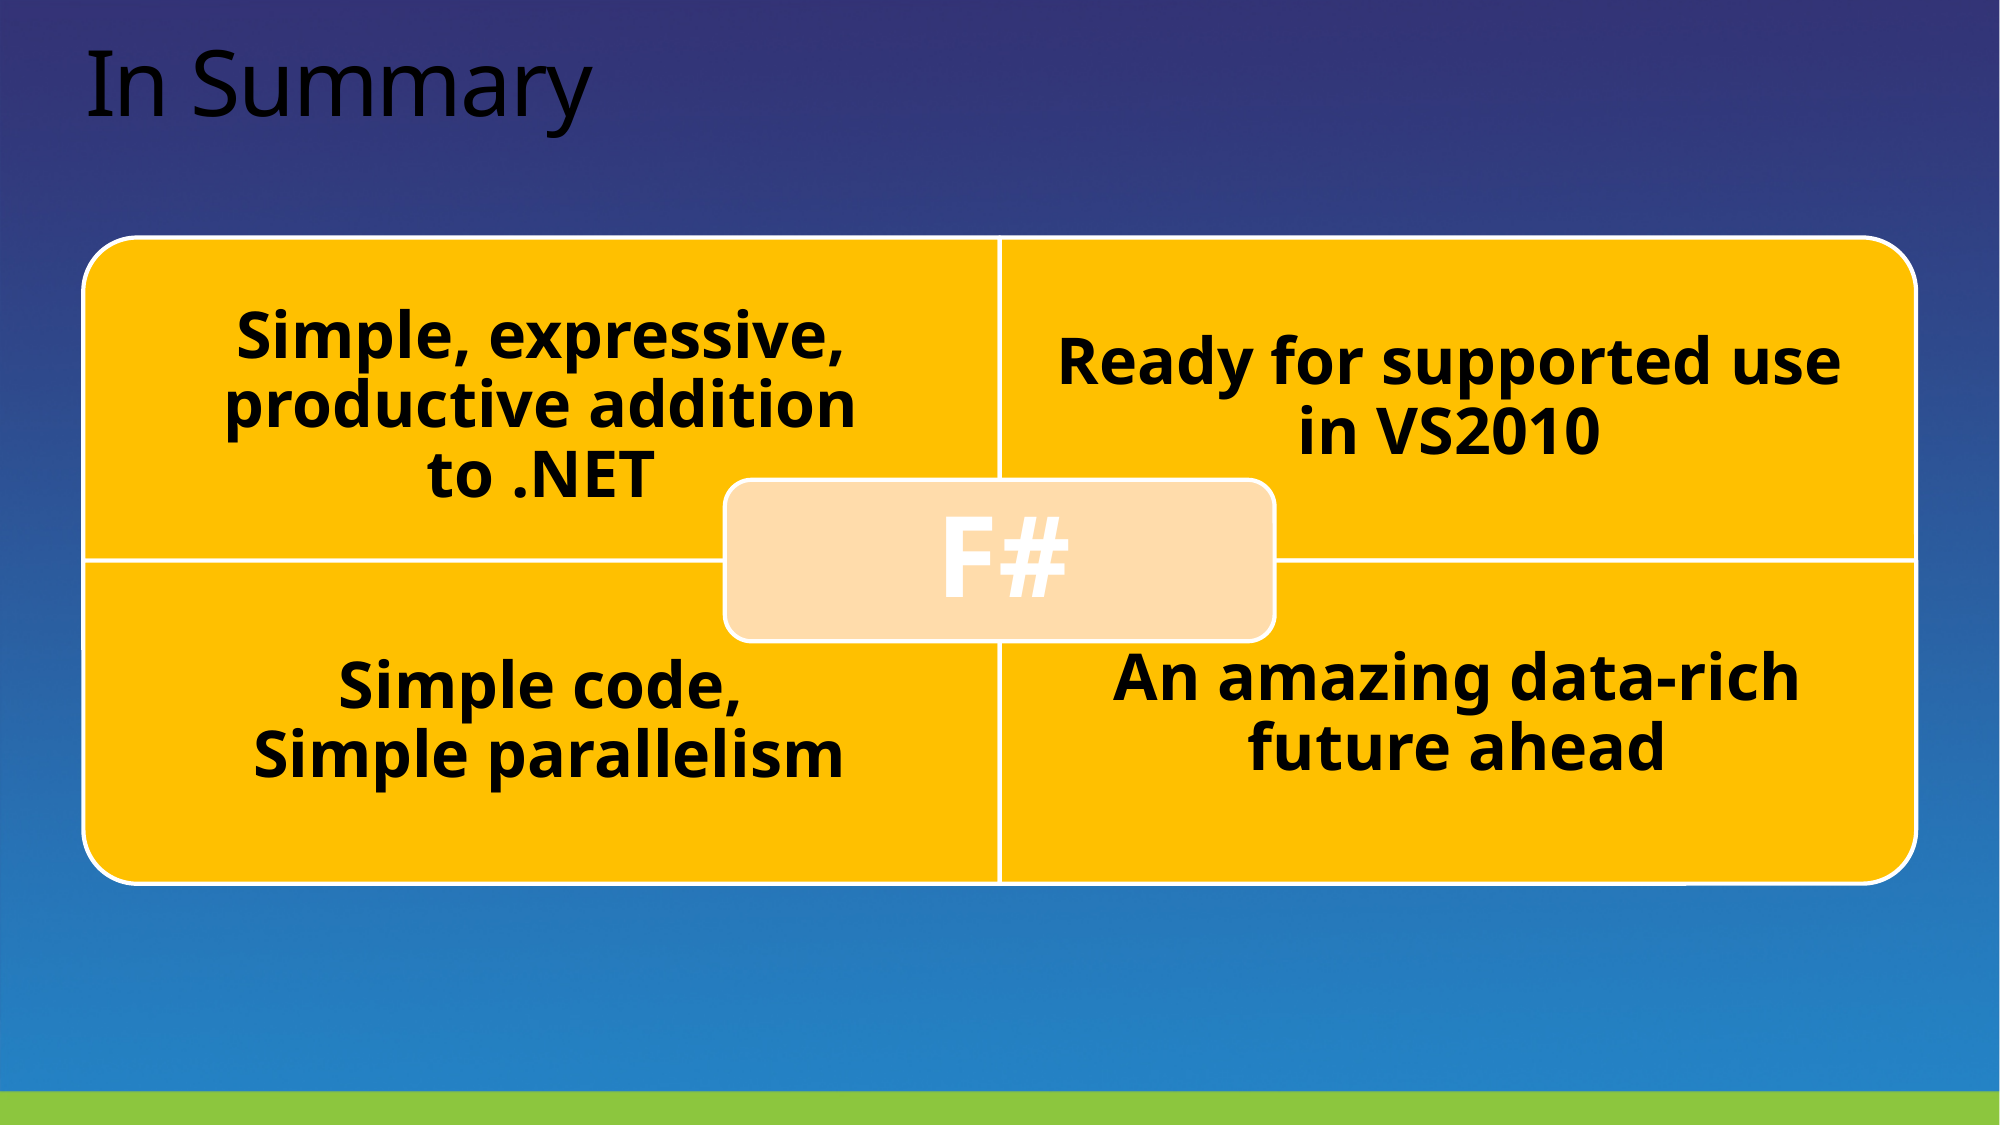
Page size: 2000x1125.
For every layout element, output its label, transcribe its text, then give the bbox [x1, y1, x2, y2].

title In Summary [85, 37, 1914, 138]
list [83, 237, 1917, 884]
picture [0, 0, 2000, 1125]
